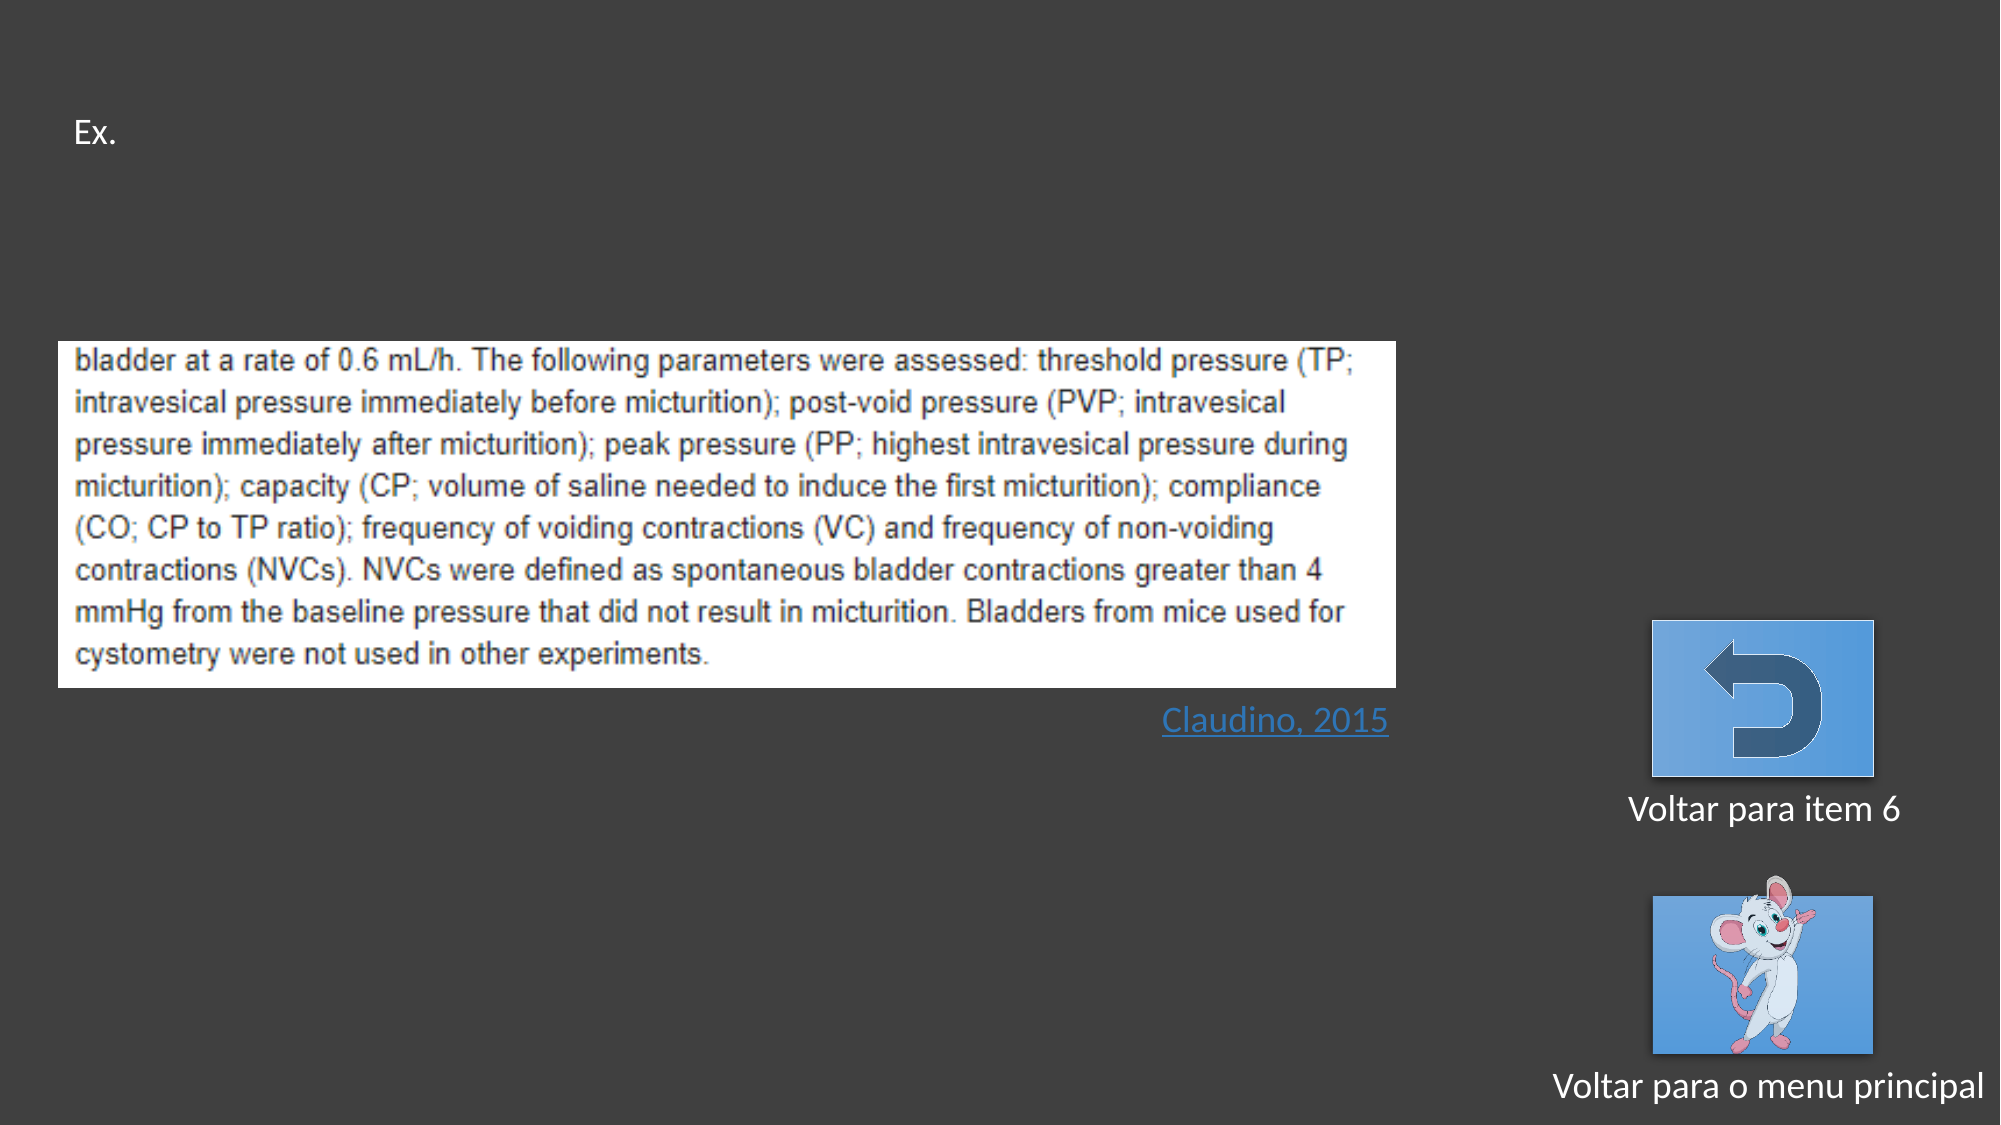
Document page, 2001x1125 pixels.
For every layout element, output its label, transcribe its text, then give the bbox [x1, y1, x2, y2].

text_box [1652, 896, 1710, 1054]
text_box Ex. [58, 100, 214, 160]
text_box Voltar para item 6 [1613, 776, 1938, 837]
text_box [1652, 620, 1874, 776]
picture [58, 341, 1396, 688]
text_box Claudino, 2015 [999, 687, 1404, 748]
text_box [1816, 896, 1873, 1054]
picture [1710, 875, 1816, 1054]
text_box Voltar para o menu principal [1534, 1053, 2000, 1114]
